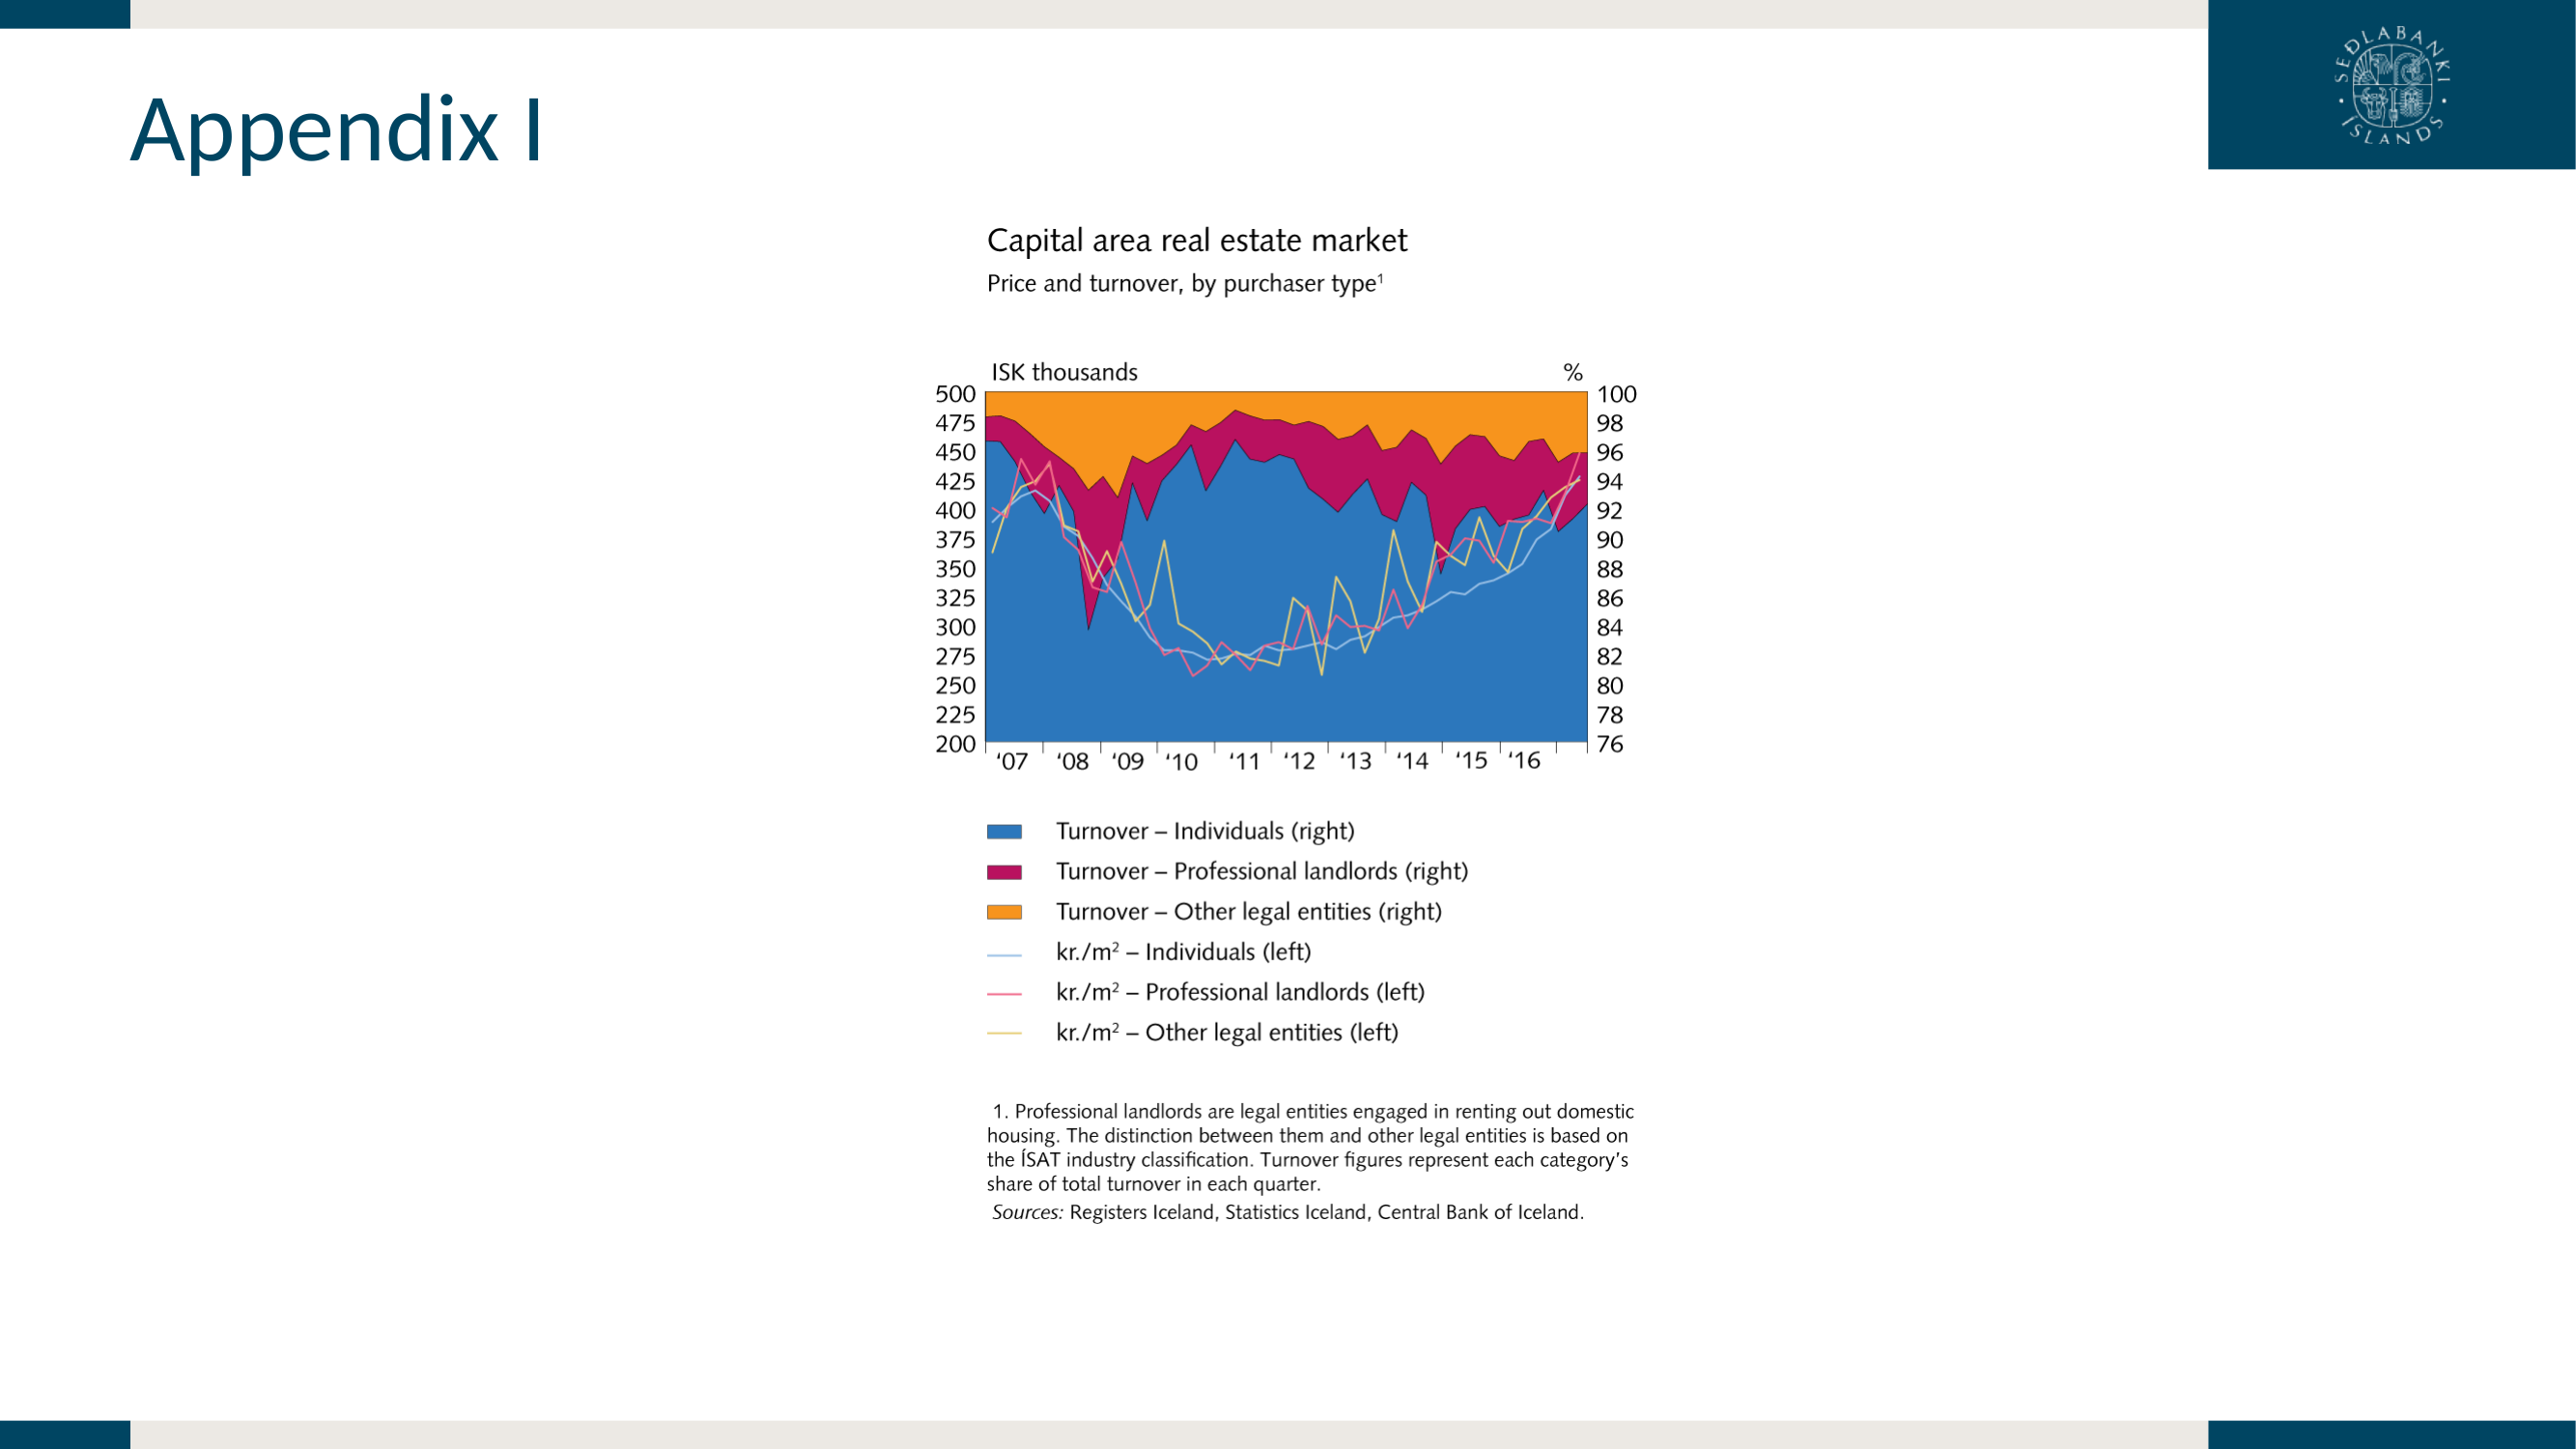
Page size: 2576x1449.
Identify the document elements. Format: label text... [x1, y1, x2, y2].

title Appendix I [129, 86, 2178, 290]
picture [935, 224, 1641, 1225]
